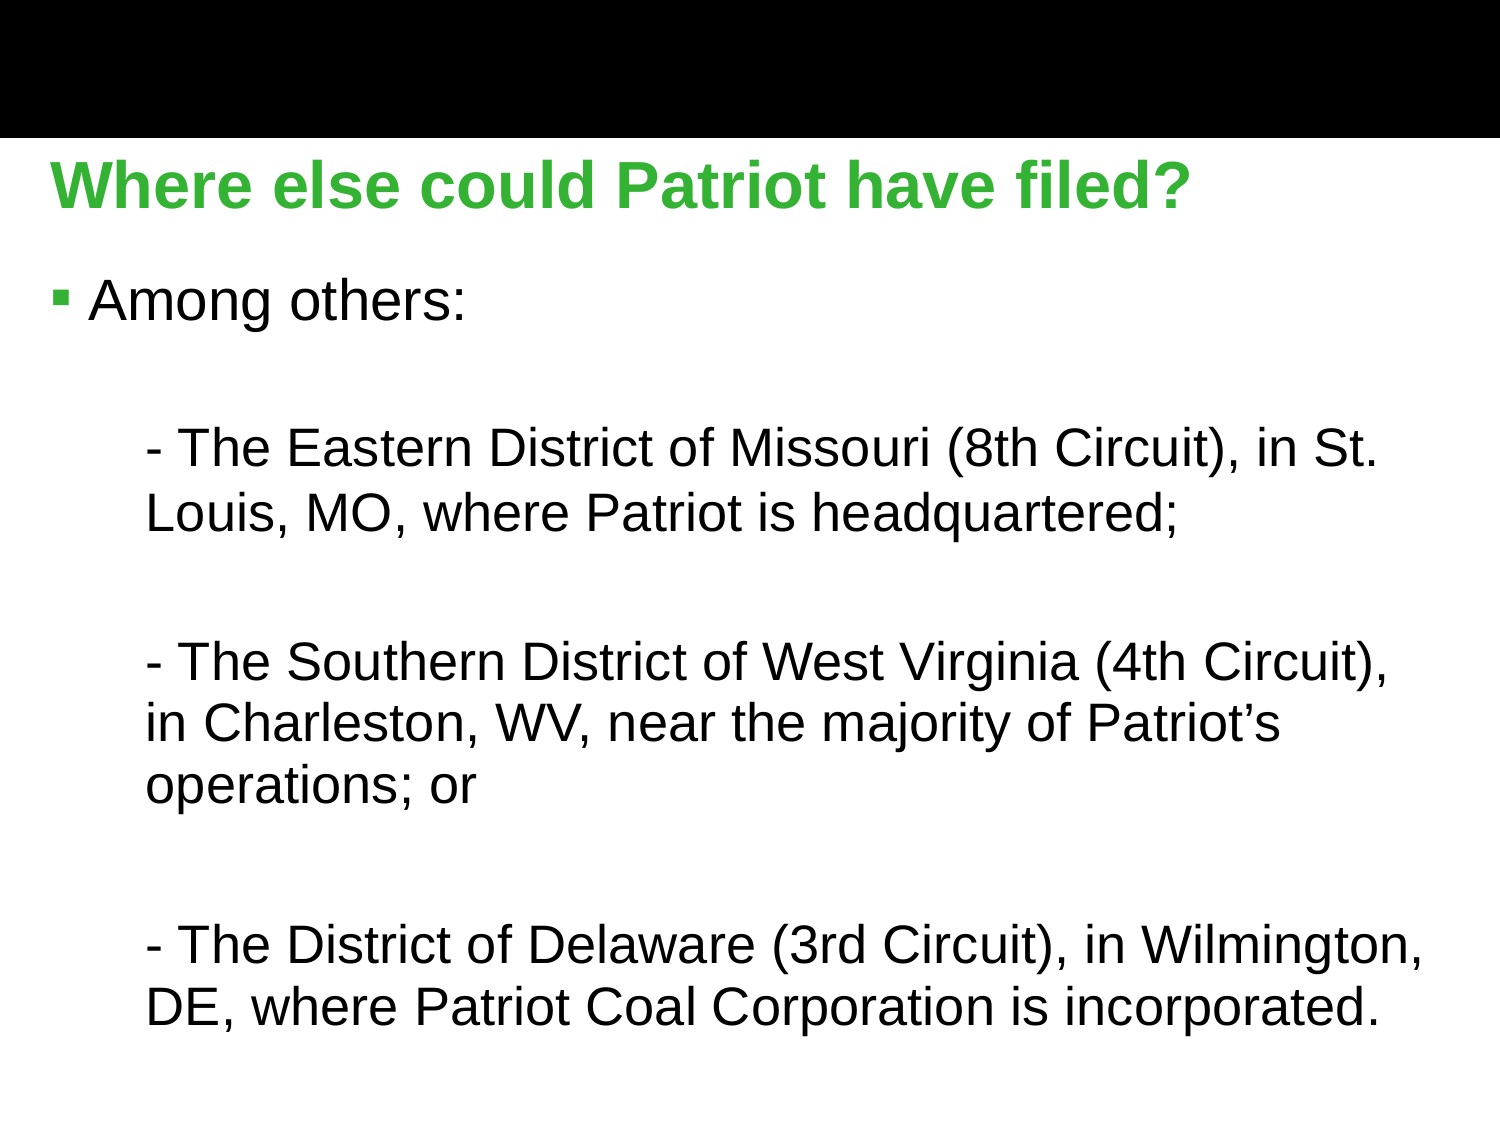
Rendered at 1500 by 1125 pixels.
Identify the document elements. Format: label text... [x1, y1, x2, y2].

title Where else could Patriot have filed? [50, 134, 1447, 262]
list Among others: - The Eastern District of Missouri (8th Circuit), in St. Louis, MO, where Patriot is headquartered; - The Southern District of West Virginia (4th Circuit), in Charleston, WV, near the majority of Patriot’s operations; or - The District of Delaware (3rd Circuit), in Wilmington, DE, where Patriot Coal Corporation is incorporated. [50, 262, 1447, 1088]
